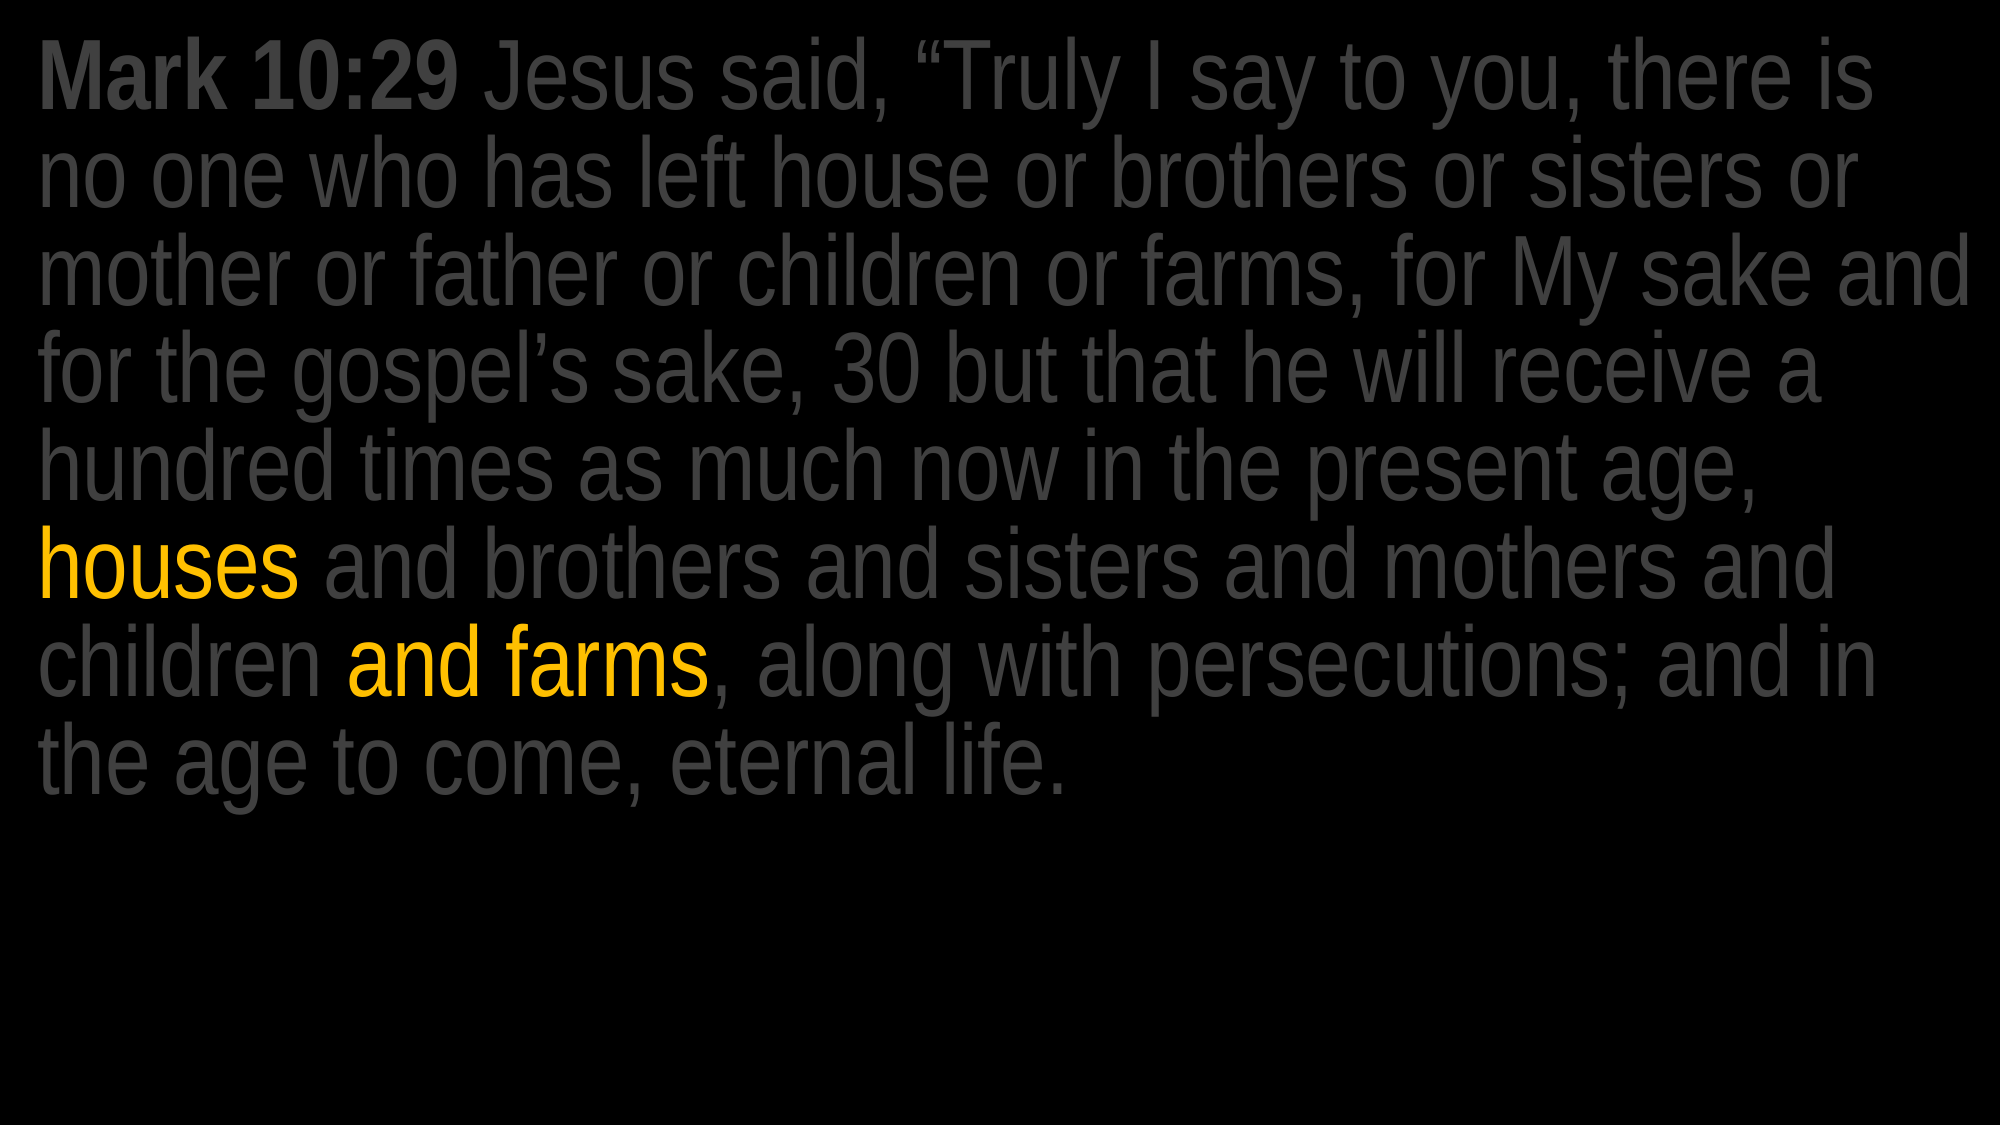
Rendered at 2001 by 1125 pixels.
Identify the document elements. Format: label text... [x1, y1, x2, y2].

text_box Mark 10:29 Jesus said, “Truly I say to you, there is no one who has left house or brothers or sisters or mother or father or children or farms, for My sake and for the gospel’s sake, 30 but that he will receive a hundred times as much now in the present age, houses and brothers and sisters and mothers and children and farms, along with persecutions; and in the age to come, eternal life. [16, 23, 2000, 528]
